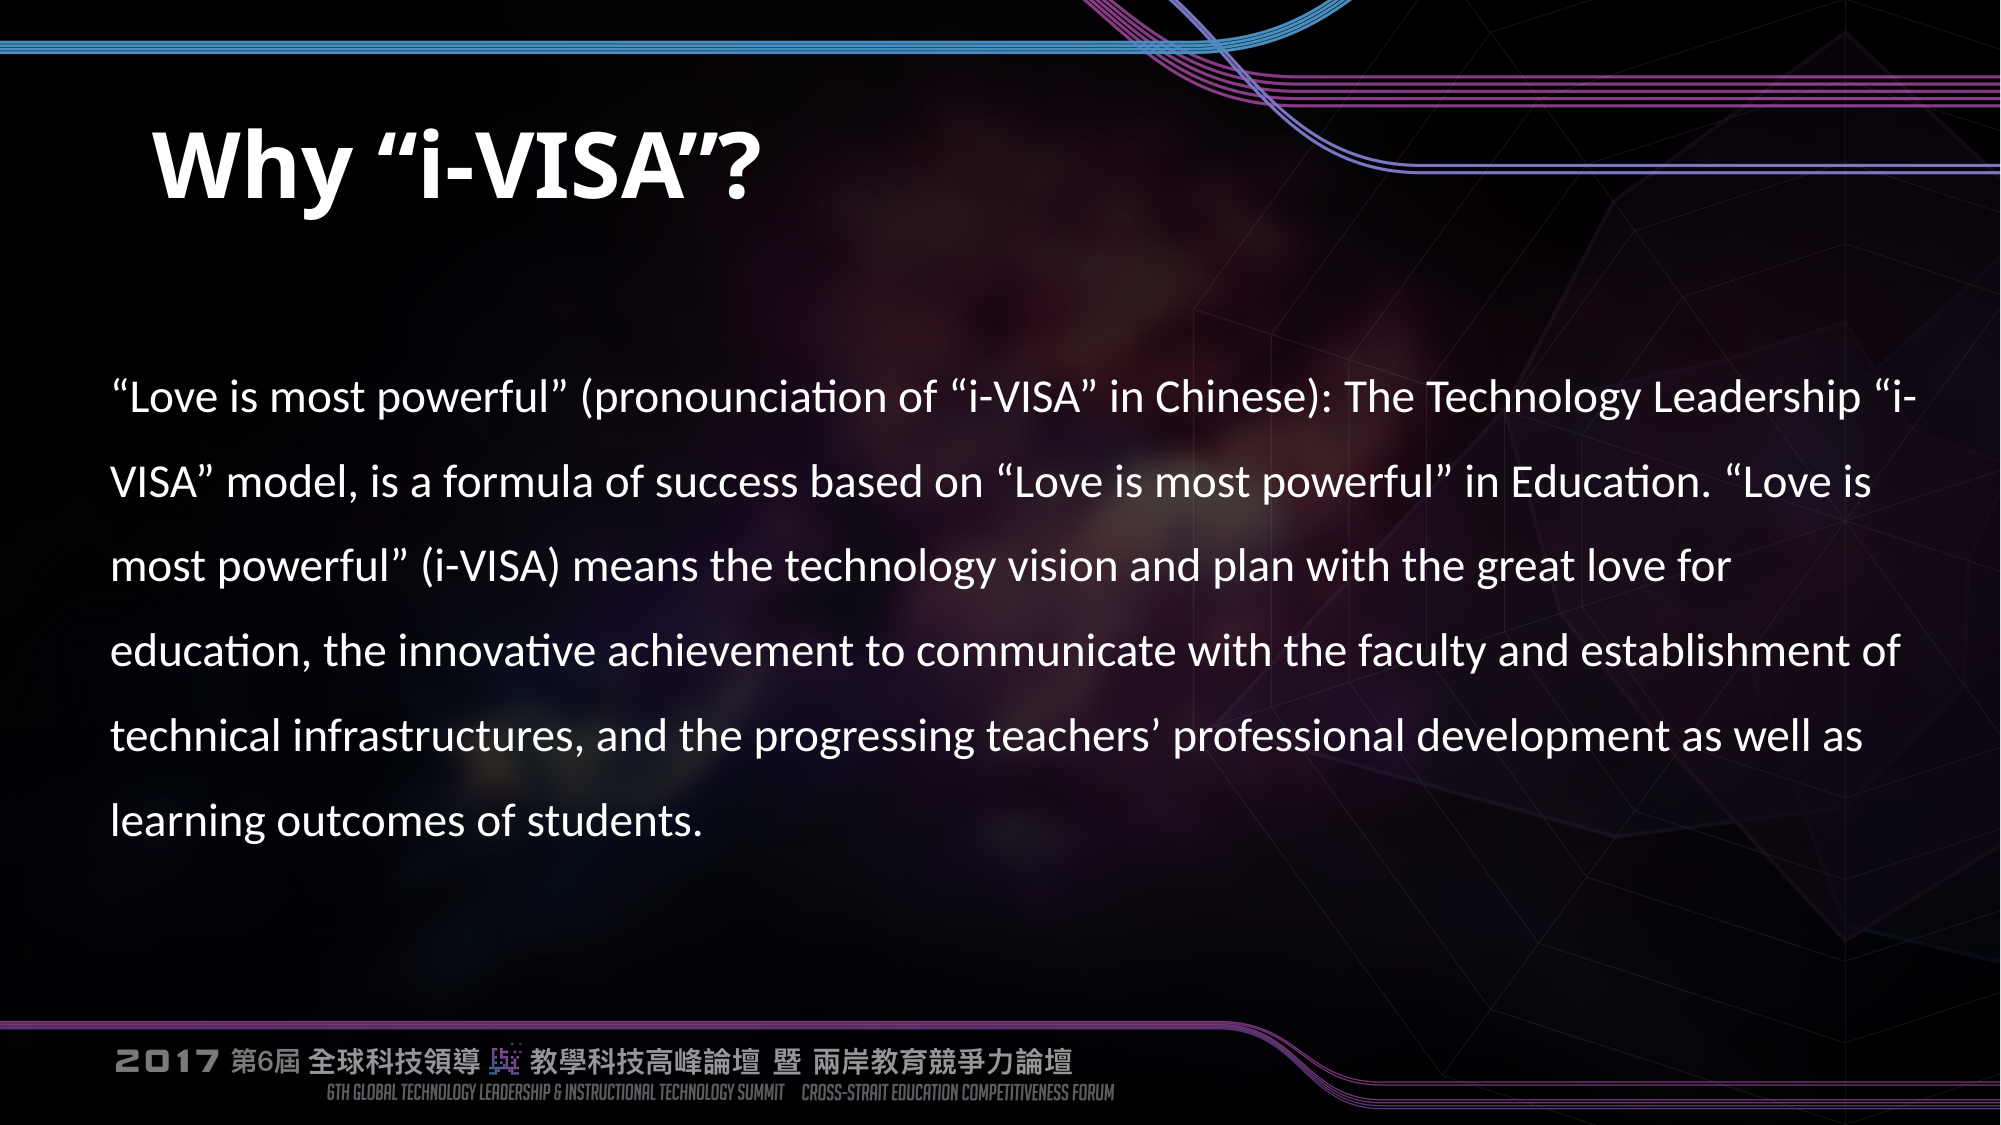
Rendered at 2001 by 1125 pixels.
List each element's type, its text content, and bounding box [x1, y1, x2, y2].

picture [0, 0, 2001, 1125]
list “Love is most powerful” (pronounciation of “i-VISA” in Chinese): The Technology Leadership “i-VISA” model, is a formula of success based on “Love is most powerful” in Education. “Love is most powerful” (i-VISA) means the technology vision and plan with the great love for education, the innovative achievement to communicate with the faculty and establishment of technical infrastructures, and the progressing teachers’ professional development as well as learning outcomes of students. [94, 329, 1945, 891]
title Why “i-VISA”? [137, 59, 1863, 278]
